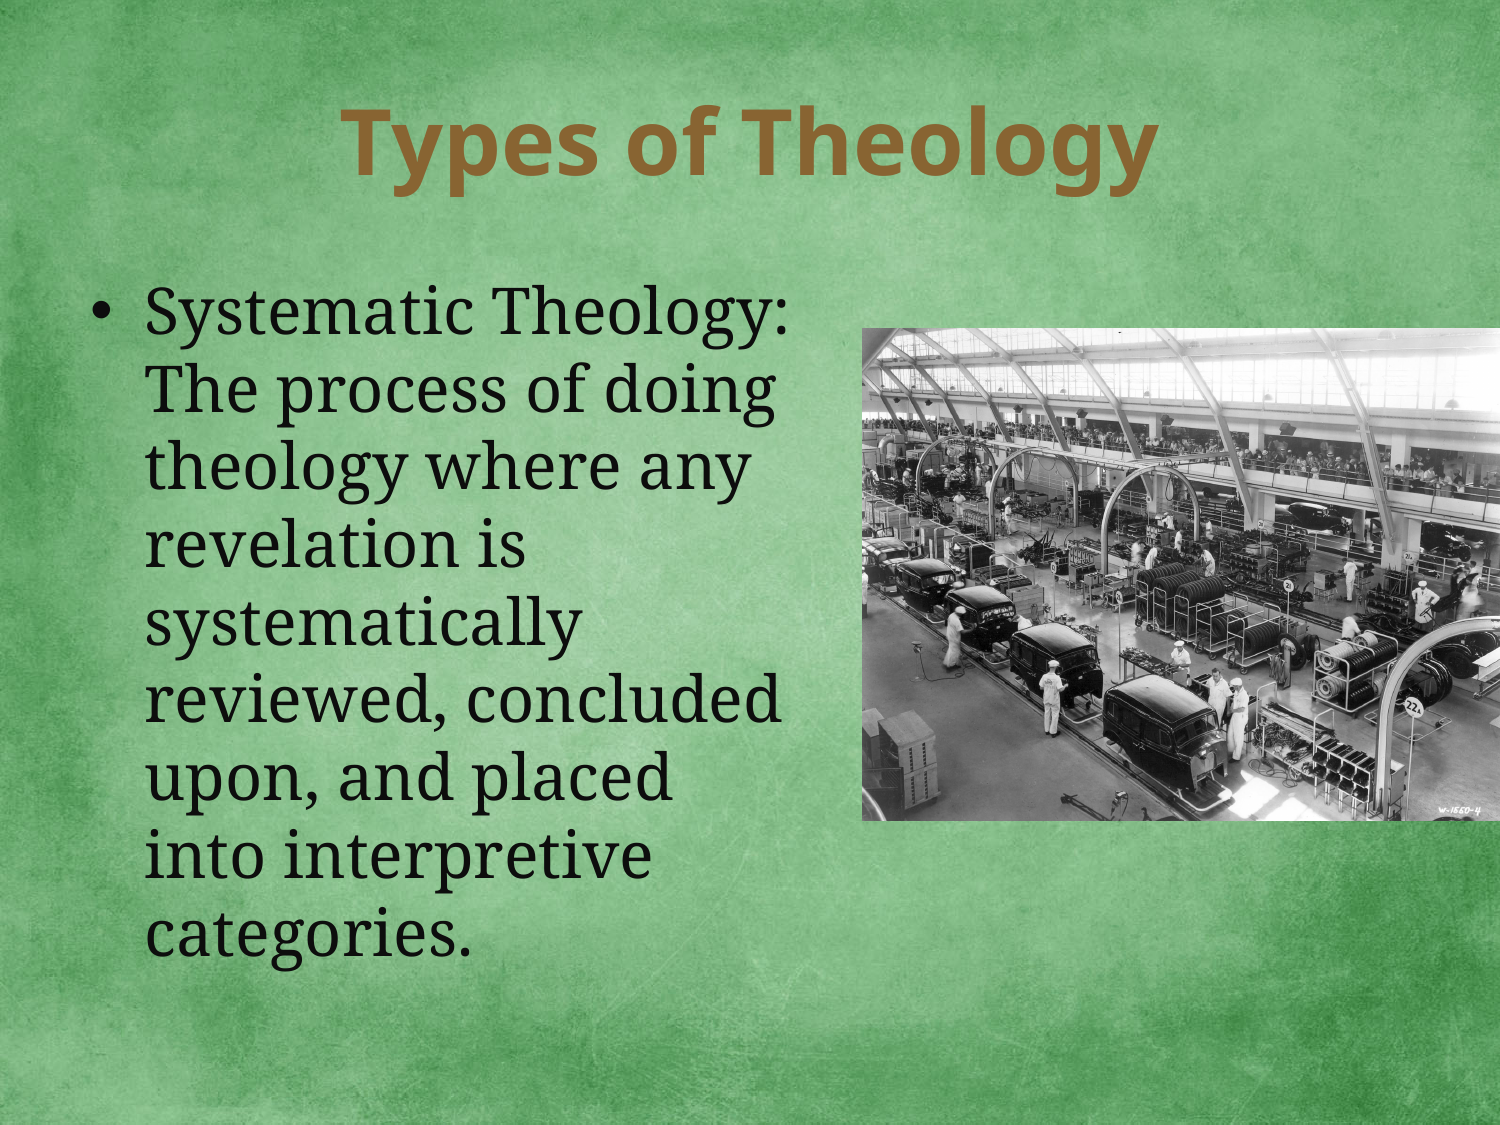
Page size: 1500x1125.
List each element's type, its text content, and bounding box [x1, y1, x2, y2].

title Types of Theology [75, 45, 1425, 233]
list Systematic Theology: The process of doing theology where any revelation is systematically reviewed, concluded upon, and placed into interpretive categories. [75, 262, 811, 1005]
picture [0, 0, 1500, 1125]
